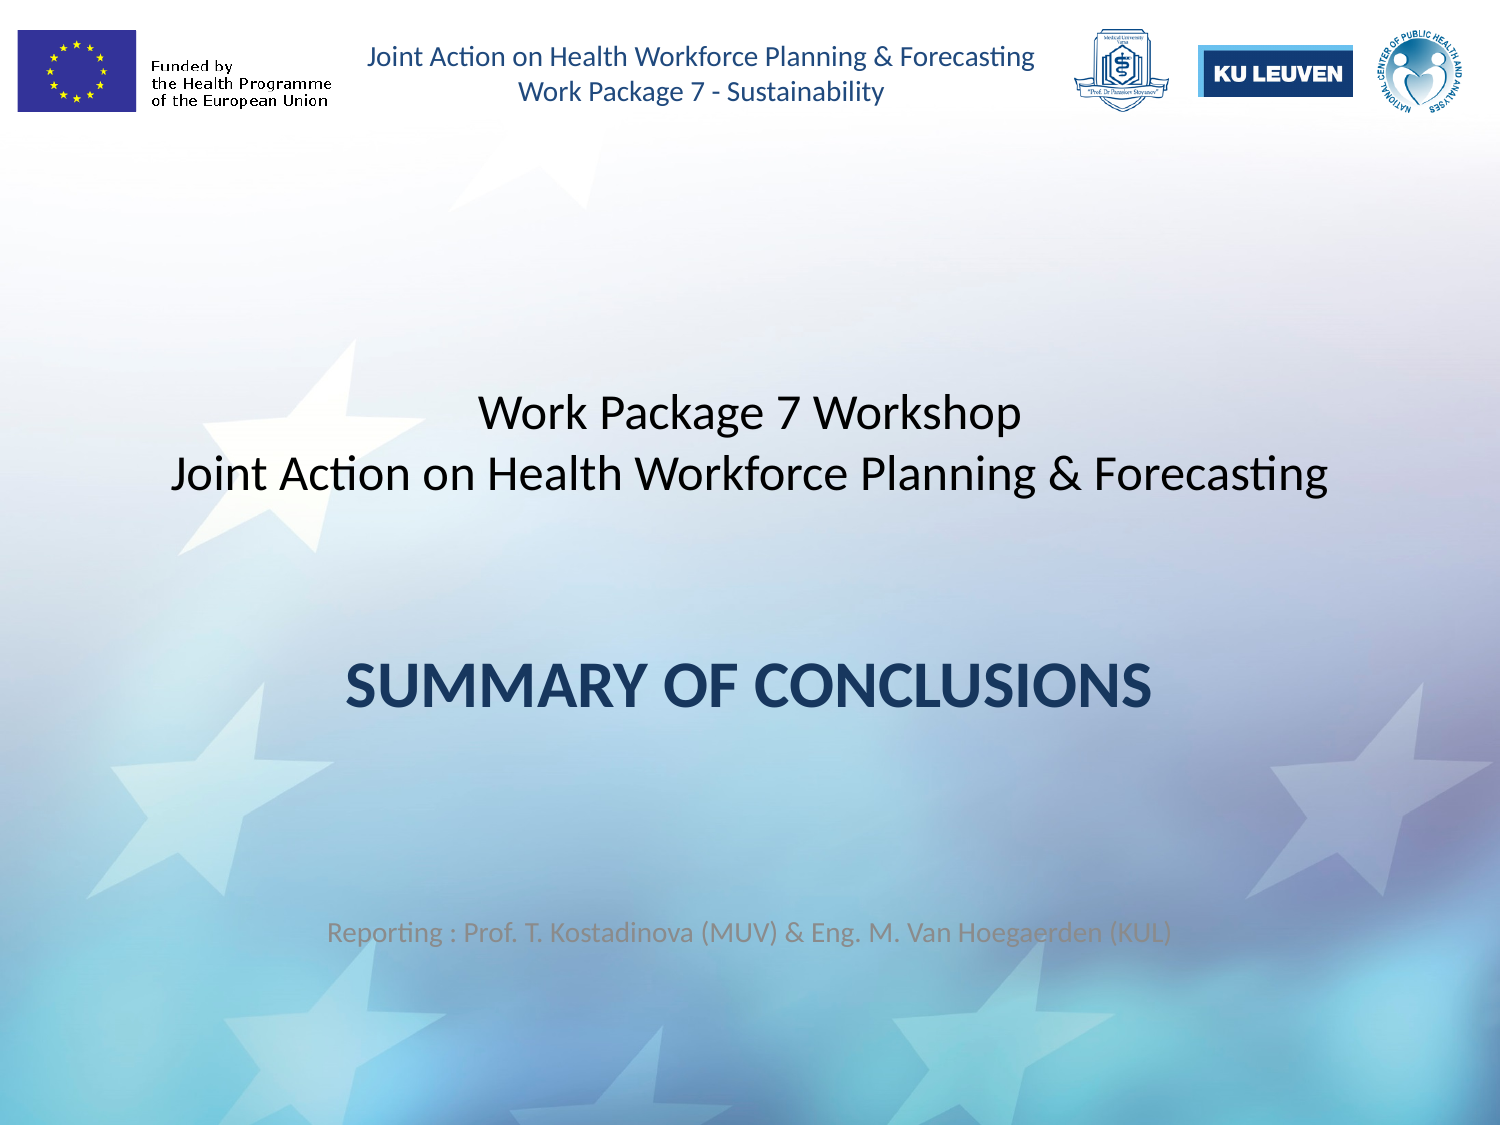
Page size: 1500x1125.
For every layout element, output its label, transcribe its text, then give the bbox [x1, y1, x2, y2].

title Work Package 7 Workshop Joint Action on Health Workforce Planning & Forecasting [112, 349, 1388, 591]
subtitle SUMMARY OF CONCLUSIONS Reporting : Prof. T. Kostadinova (MUV) & Eng. M. Van Hoegaerden (KUL) [225, 633, 1275, 1047]
picture [0, 0, 1500, 1125]
